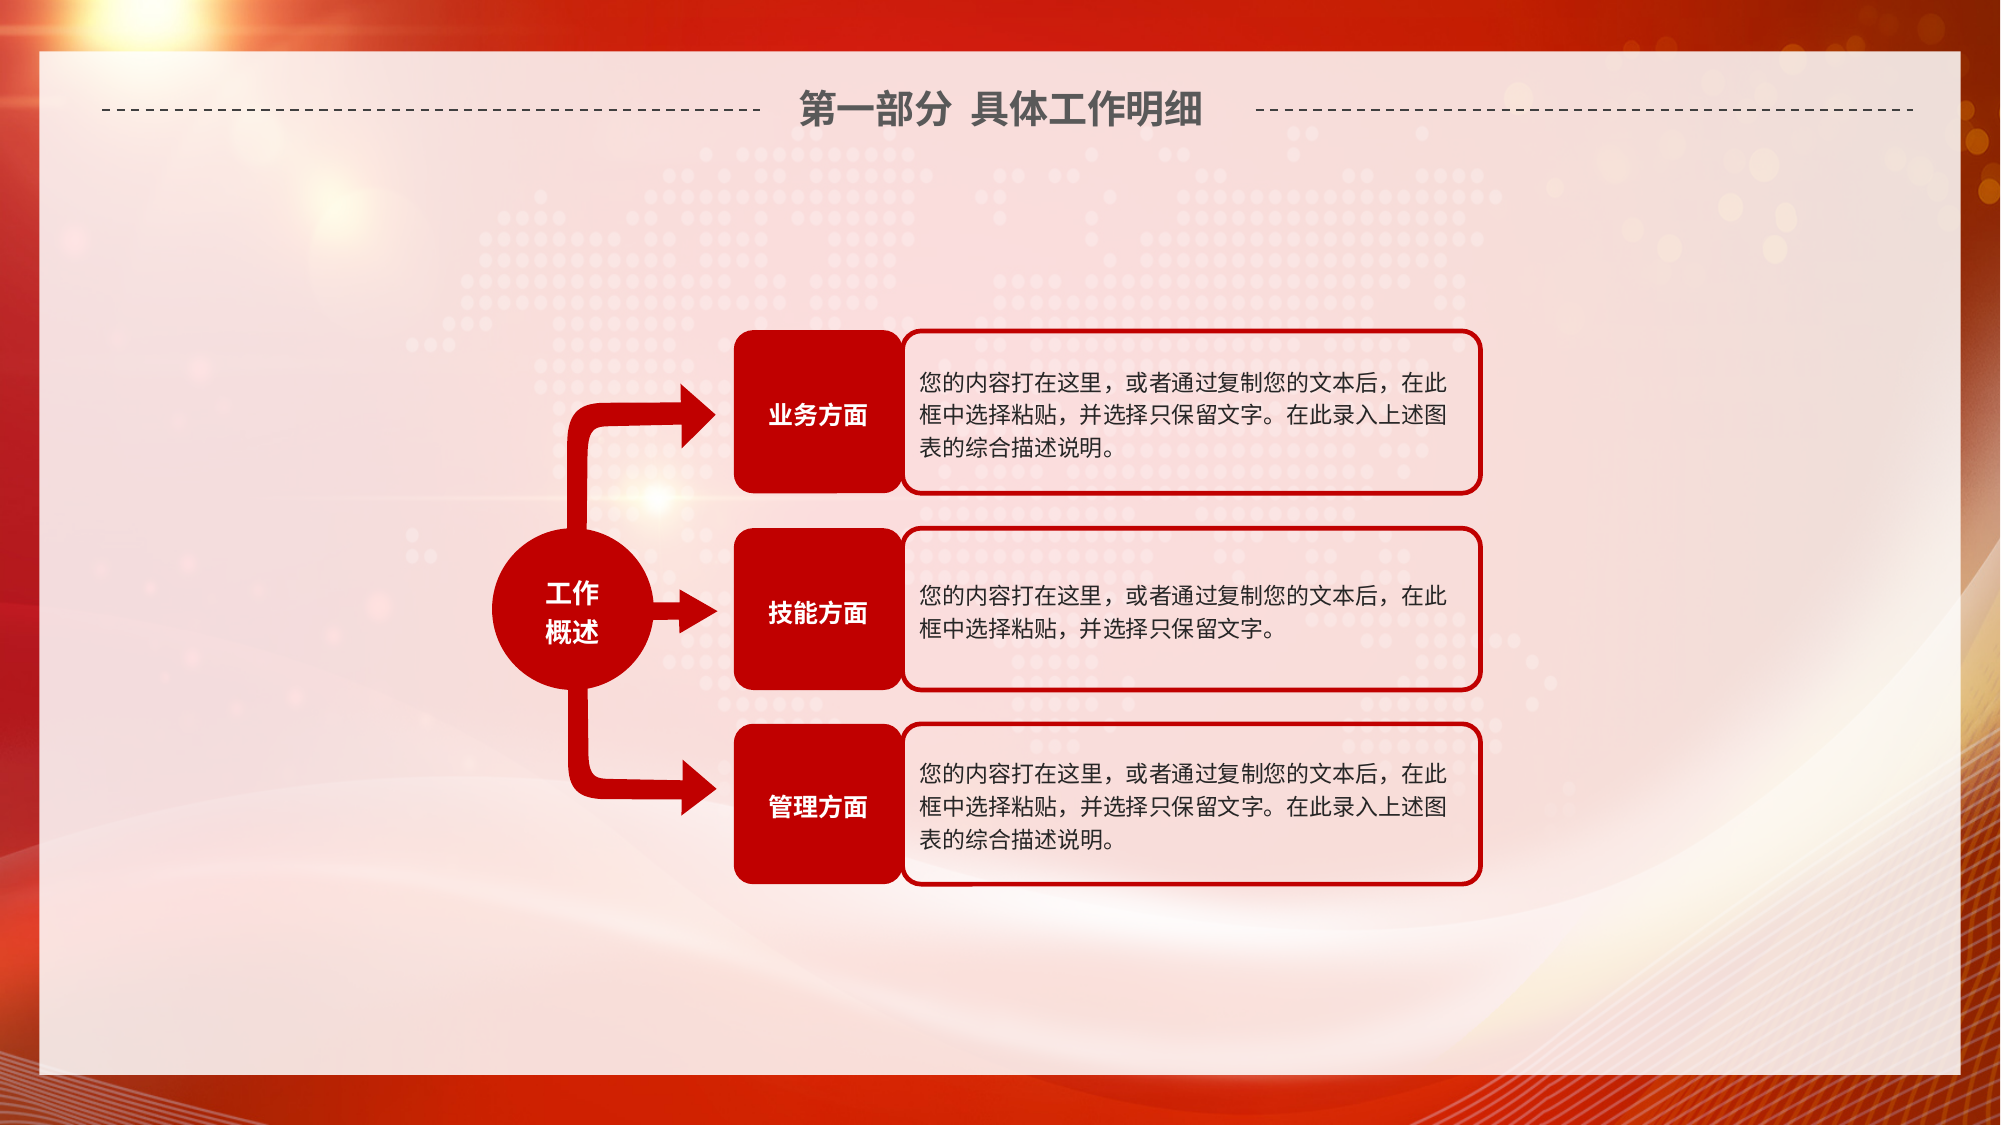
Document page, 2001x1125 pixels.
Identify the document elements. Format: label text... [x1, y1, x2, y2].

text_box [654, 589, 718, 634]
picture [0, 0, 2001, 1125]
text_box [568, 689, 717, 816]
text_box 您的内容打在这里，或者通过复制您的文本后，在此框中选择粘贴，并选择只保留文字。 [903, 528, 1481, 691]
text_box 您的内容打在这里，或者通过复制您的文本后，在此框中选择粘贴，并选择只保留文字。在此录入上述图表的综合描述说明。 [903, 330, 1481, 494]
text_box 您的内容打在这里，或者通过复制您的文本后，在此框中选择粘贴，并选择只保留文字。在此录入上述图表的综合描述说明。 [903, 723, 1481, 885]
text_box 管理方面 [733, 723, 903, 885]
text_box [567, 383, 716, 529]
text_box 工作 概述 [492, 528, 654, 691]
text_box 业务方面 [733, 330, 903, 494]
title 第一部分 具体工作明细 [24, 70, 1977, 147]
text_box 技能方面 [733, 528, 903, 691]
